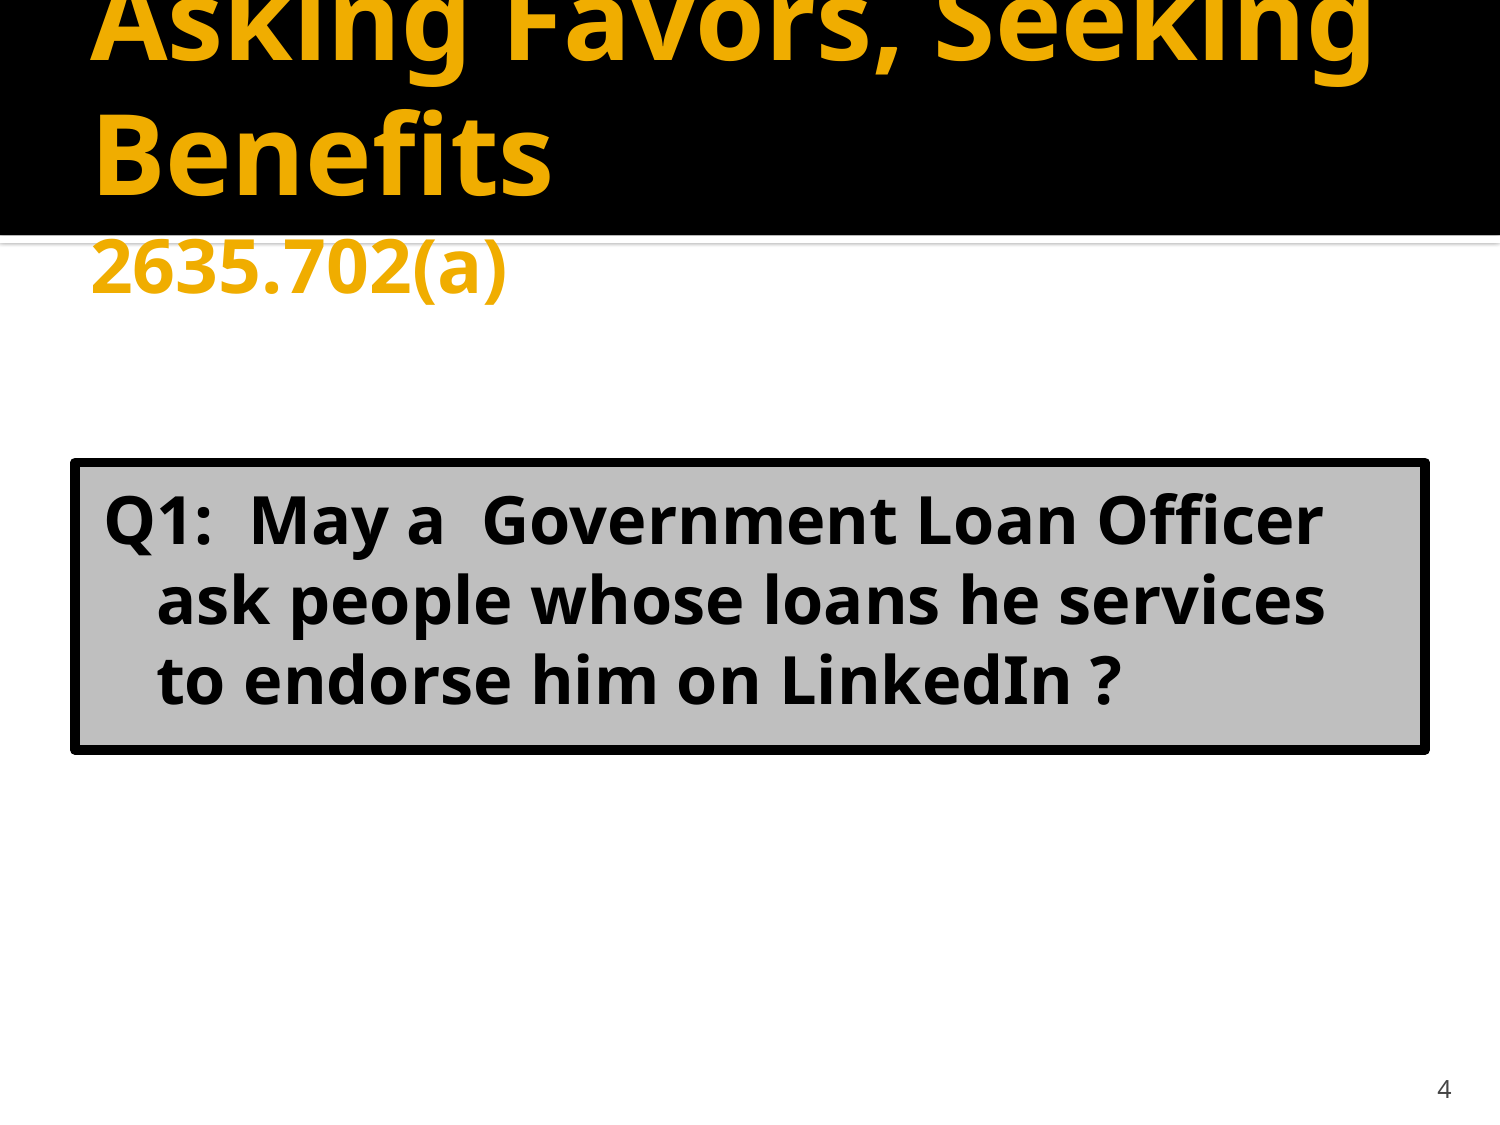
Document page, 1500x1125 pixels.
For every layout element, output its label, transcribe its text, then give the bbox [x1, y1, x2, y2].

list Q1: May a Government Loan Officer ask people whose loans he services to endorse him on LinkedIn ? [75, 462, 1425, 750]
slide_number 4 [1345, 1062, 1467, 1108]
title Asking Favors, Seeking Benefits 2635.702(a) [75, 25, 1425, 231]
